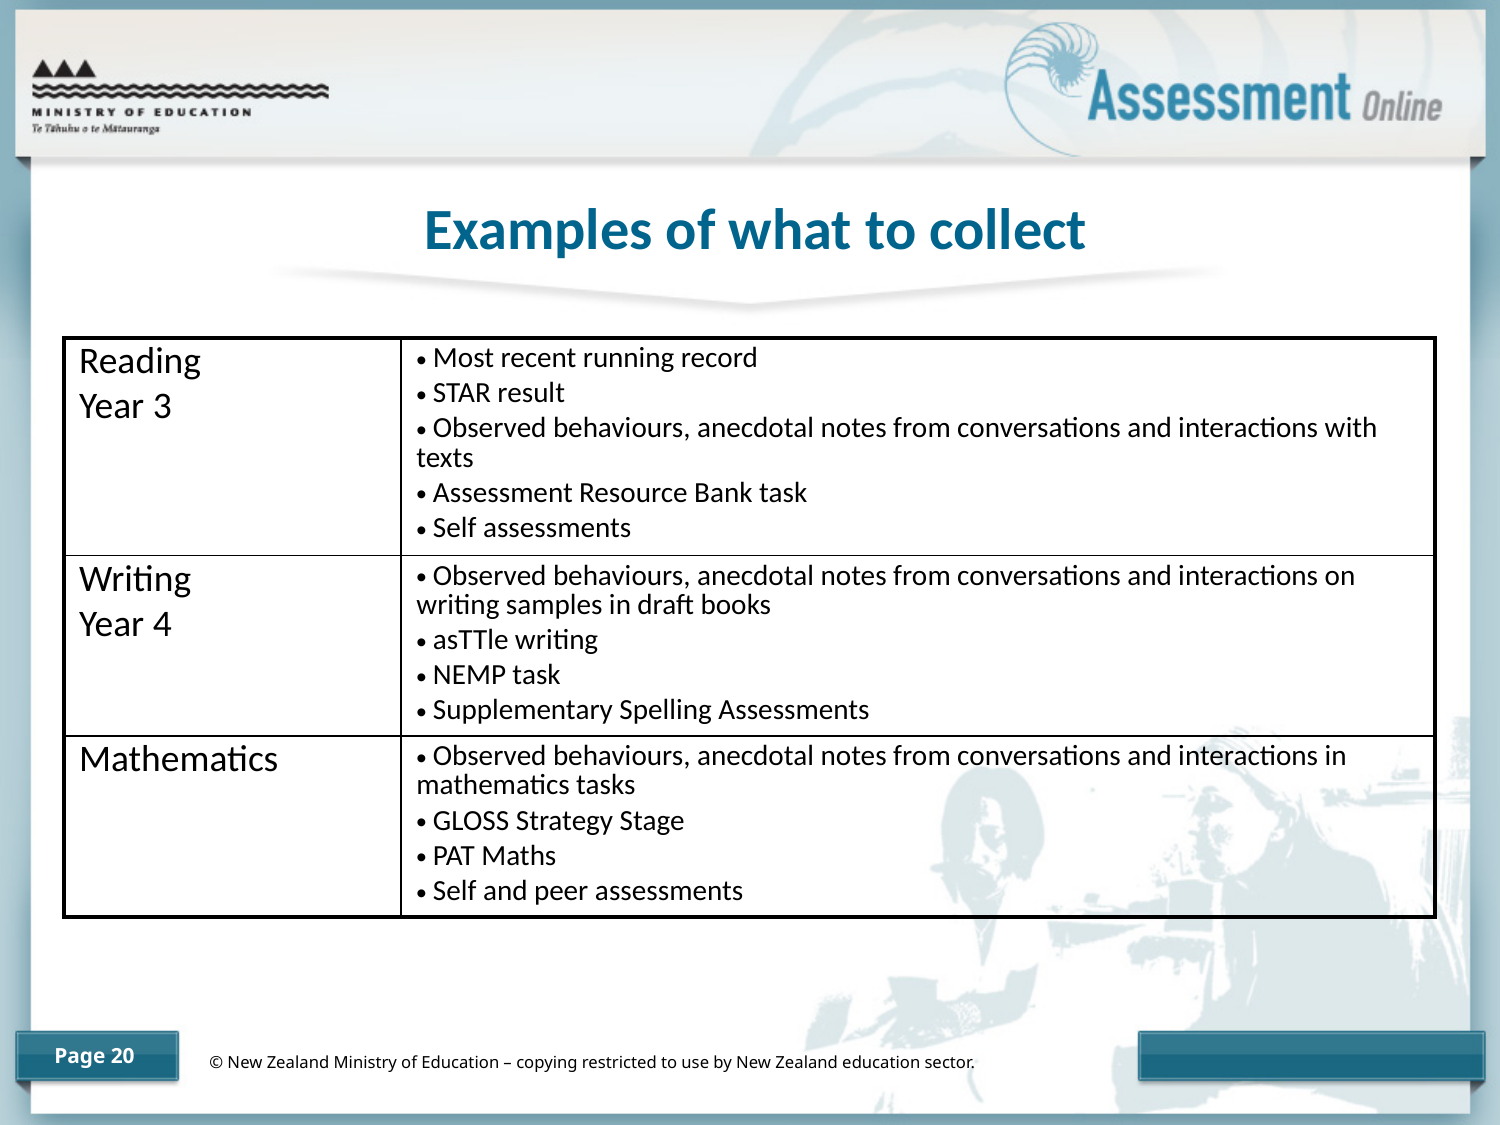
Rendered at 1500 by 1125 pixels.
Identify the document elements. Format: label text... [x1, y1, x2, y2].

table_header Reading Year 3 [66, 340, 400, 555]
title Examples of what to collect [118, 160, 1394, 291]
table_cell Observed behaviours, anecdotal notes from conversations and interactions on writing samples in draft books asTTle writing NEMP task Supplementary Spelling Assessments [402, 556, 1433, 735]
picture [0, 0, 1500, 1125]
table_header Most recent running record STAR result Observed behaviours, anecdotal notes from conversations and interactions with texts Assessment Resource Bank task Self assessments [402, 340, 1433, 555]
table_cell Observed behaviours, anecdotal notes from conversations and interactions in mathematics tasks GLOSS Strategy Stage PAT Maths Self and peer assessments [402, 737, 1433, 915]
table_cell Writing Year 4 [66, 556, 400, 735]
table_cell Mathematics [66, 737, 400, 915]
